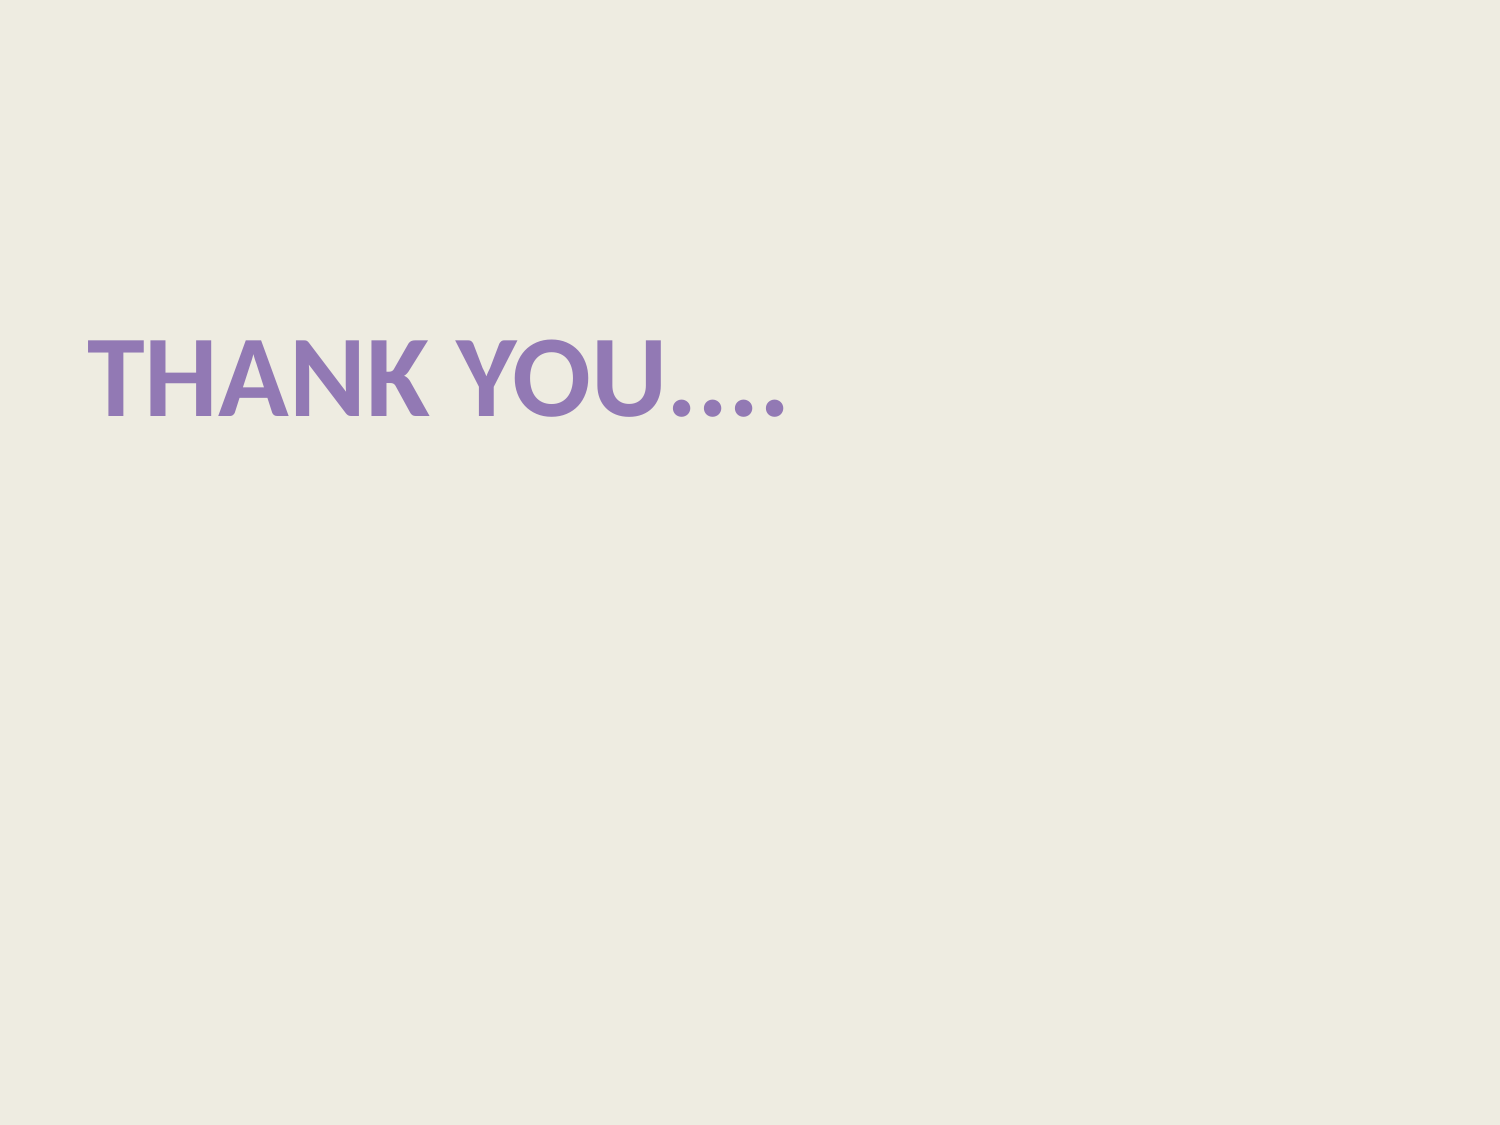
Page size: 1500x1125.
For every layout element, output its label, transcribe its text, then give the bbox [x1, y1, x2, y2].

title THANK YOU.... [86, 216, 1362, 440]
